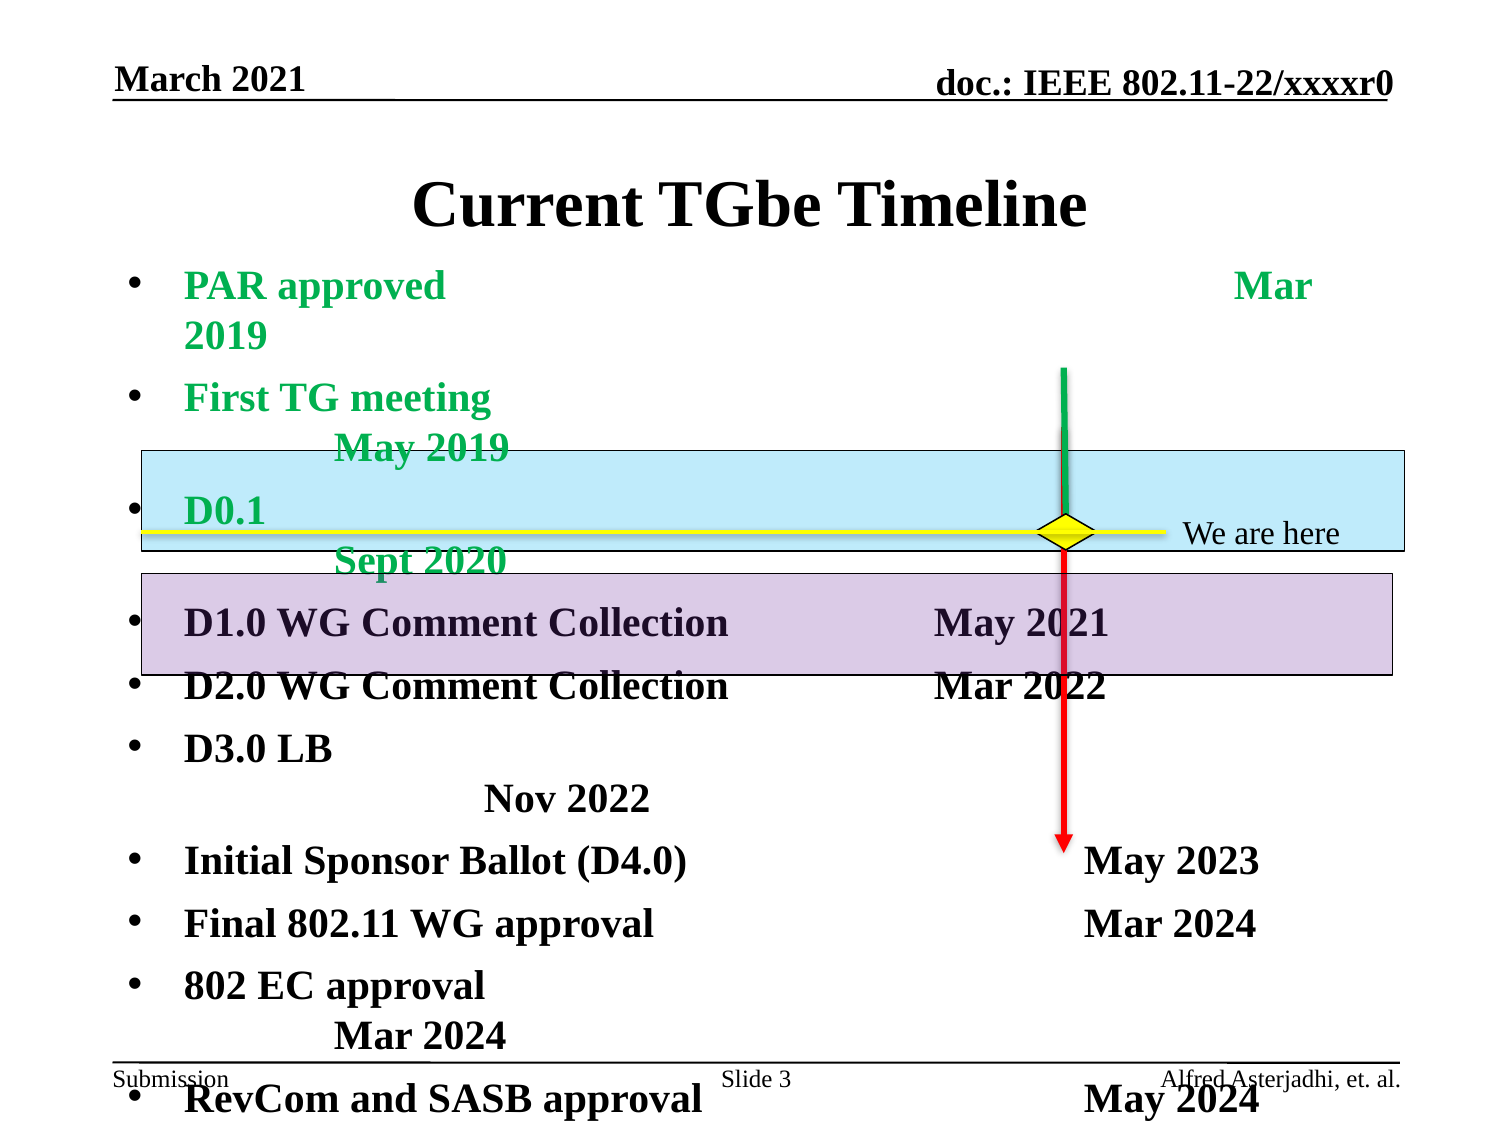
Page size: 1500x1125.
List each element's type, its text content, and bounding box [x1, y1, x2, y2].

text_box [1068, 542, 1080, 549]
text_box We are here [1167, 504, 1356, 559]
text_box [1068, 516, 1091, 528]
slide_number Slide 3 [712, 1061, 800, 1123]
text_box [1068, 573, 1393, 676]
footer Alfred Asterjadhi, et. al. [878, 1061, 1402, 1093]
text_box [1041, 518, 1059, 528]
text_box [1063, 367, 1067, 515]
list PAR approved Mar 2019 First TG meeting May 2019 D0.1 Sept 2020 D1.0 WG Comment Collection May 2021 D2.0 WG Comment Collection Mar 2022 D3.0 LB Nov 2022 Initial Sponsor Ballot (D4.0) May 2023 Final 802.11 WG approval Mar 2024 802 EC approval Mar 2024 RevCom and SASB approval May 2024 [112, 249, 1388, 1000]
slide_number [114, 54, 423, 100]
text_box [1388, 450, 1405, 551]
title Current TGbe Timeline [112, 112, 1388, 249]
text_box [141, 573, 1059, 676]
